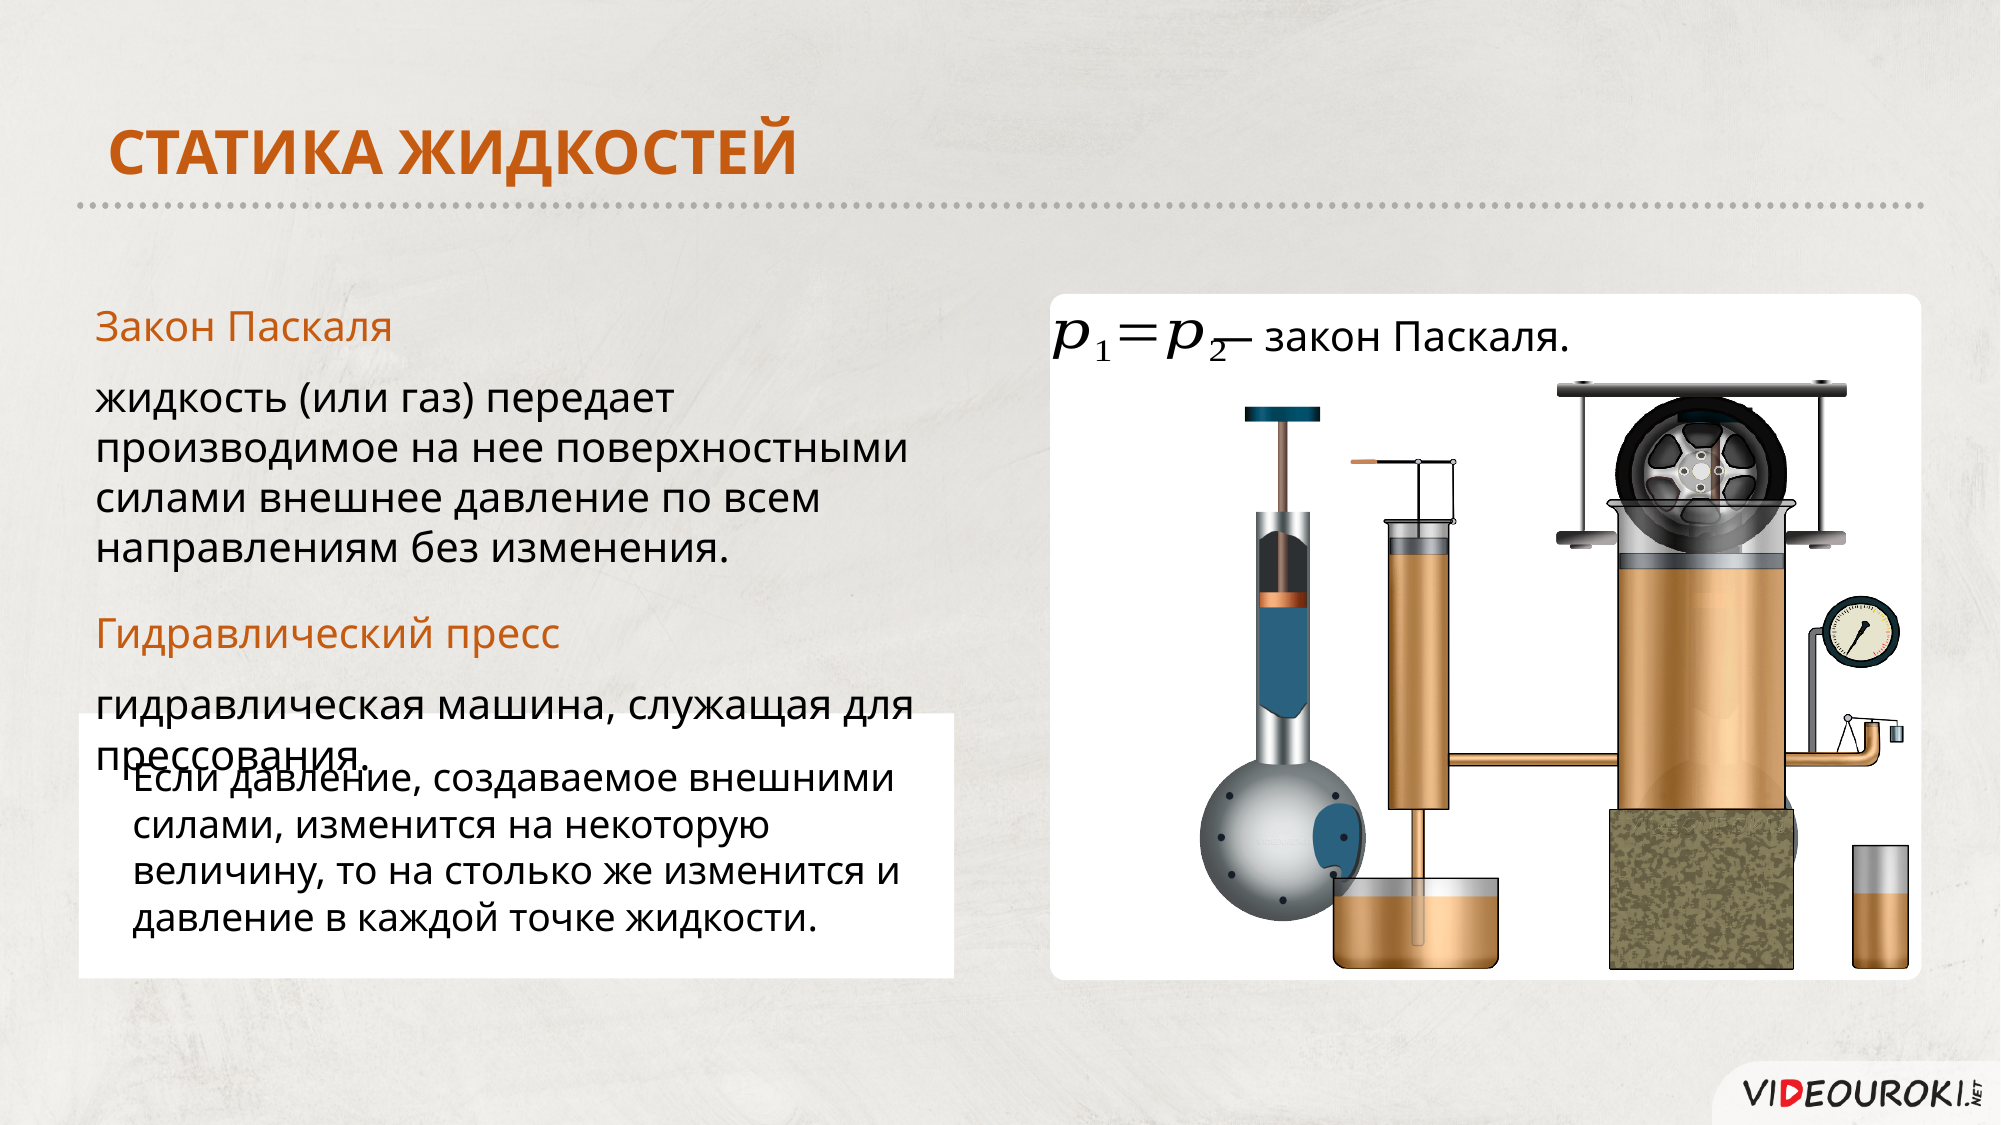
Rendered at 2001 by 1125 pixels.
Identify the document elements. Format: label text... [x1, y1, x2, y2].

picture [0, 0, 2001, 1125]
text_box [1049, 302, 1588, 369]
text_box Статика жидкостей [92, 84, 815, 194]
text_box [80, 292, 980, 581]
text_box [1048, 292, 1923, 371]
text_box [80, 599, 980, 787]
text_box Если давление, создаваемое внешними силами, изменится на некоторую величину, то на столько же изменится и давление в каждой точке жидкости. [78, 713, 955, 979]
